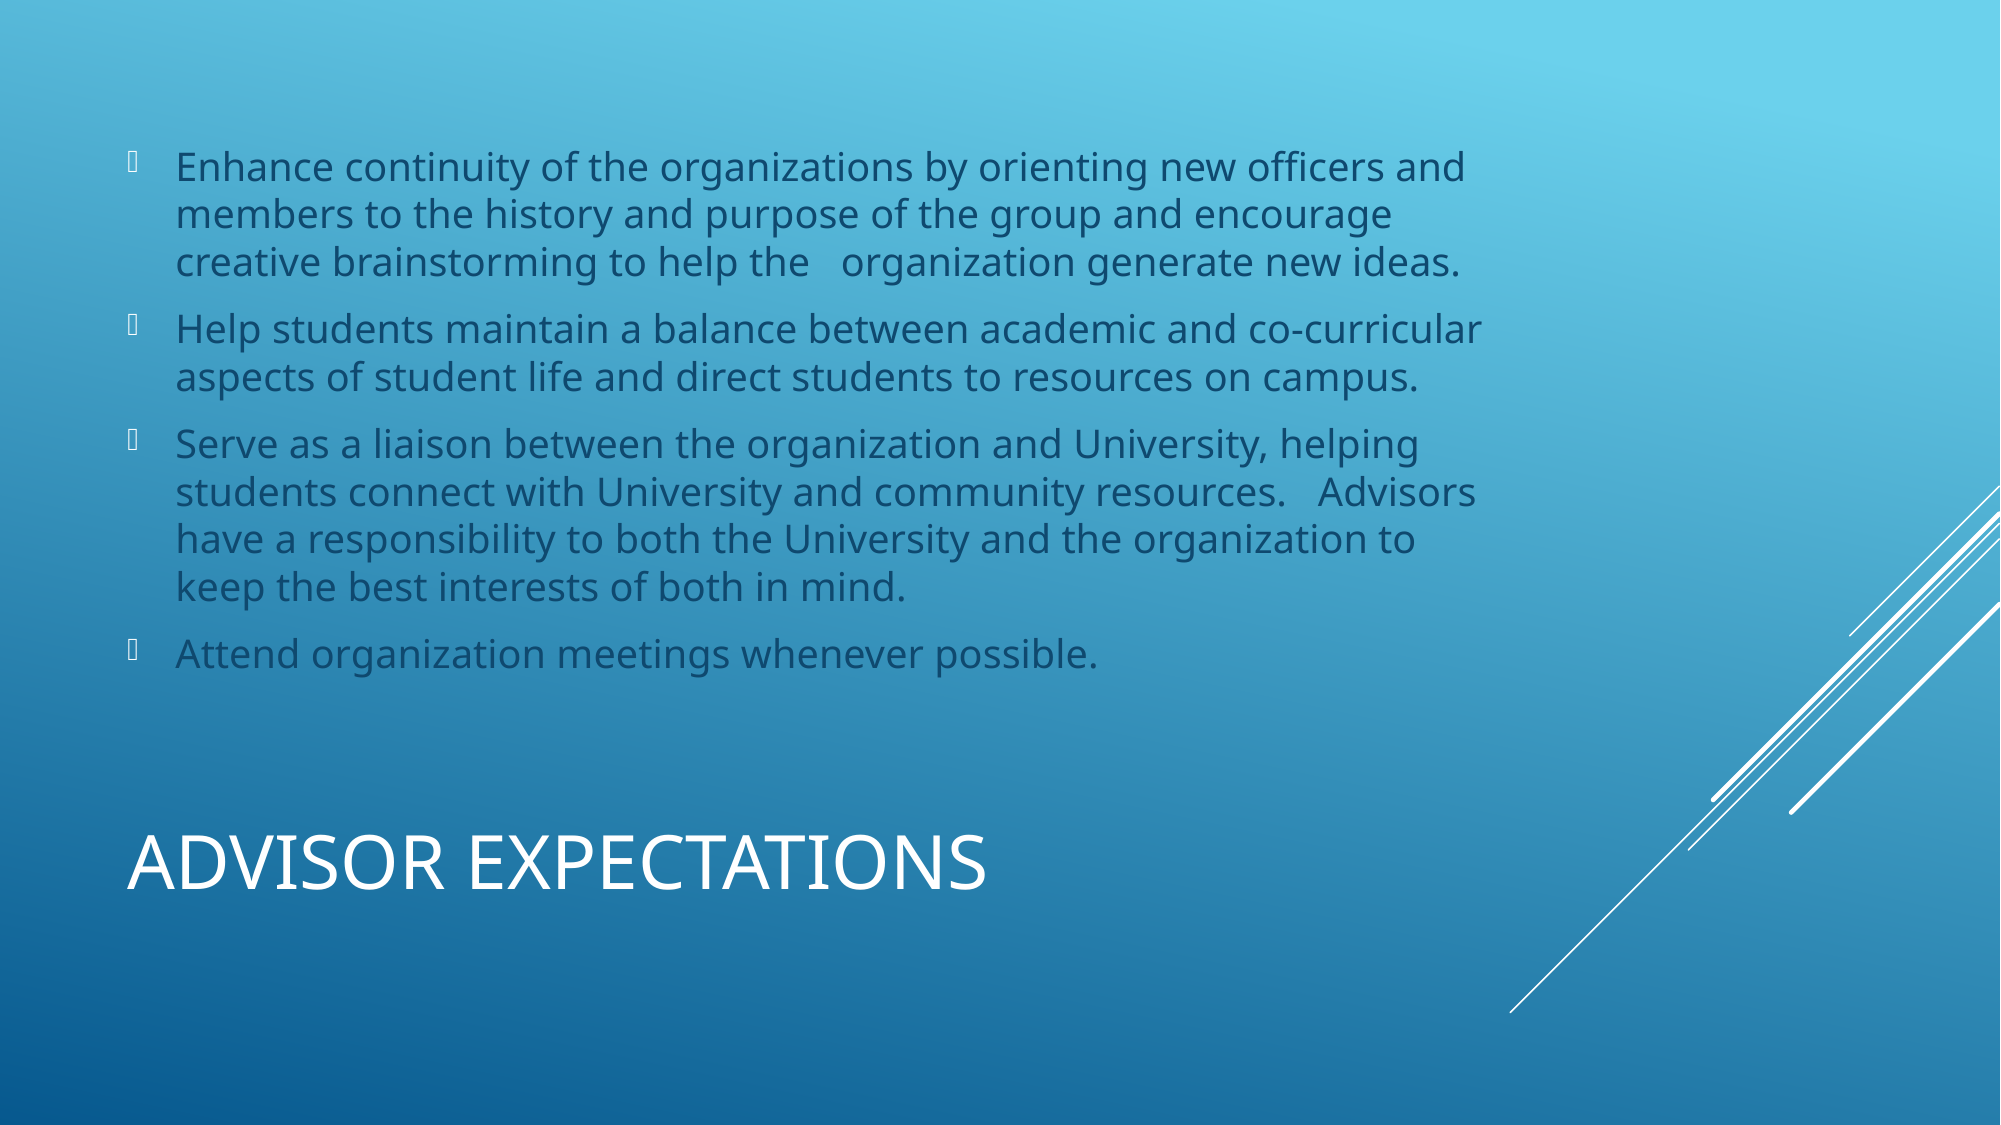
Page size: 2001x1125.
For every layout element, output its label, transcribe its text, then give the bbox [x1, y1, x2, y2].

title Advisor expectations [112, 736, 1513, 984]
list Enhance continuity of the organizations by orienting new officers and members to the history and purpose of the group and encourage creative brainstorming to help the organization generate new ideas. Help students maintain a balance between academic and co-curricular aspects of student life and direct students to resources on campus. Serve as a liaison between the organization and University, helping students connect with University and community resources. Advisors have a responsibility to both the University and the organization to keep the best interests of both in mind. Attend organization meetings whenever possible. [112, 112, 1513, 706]
